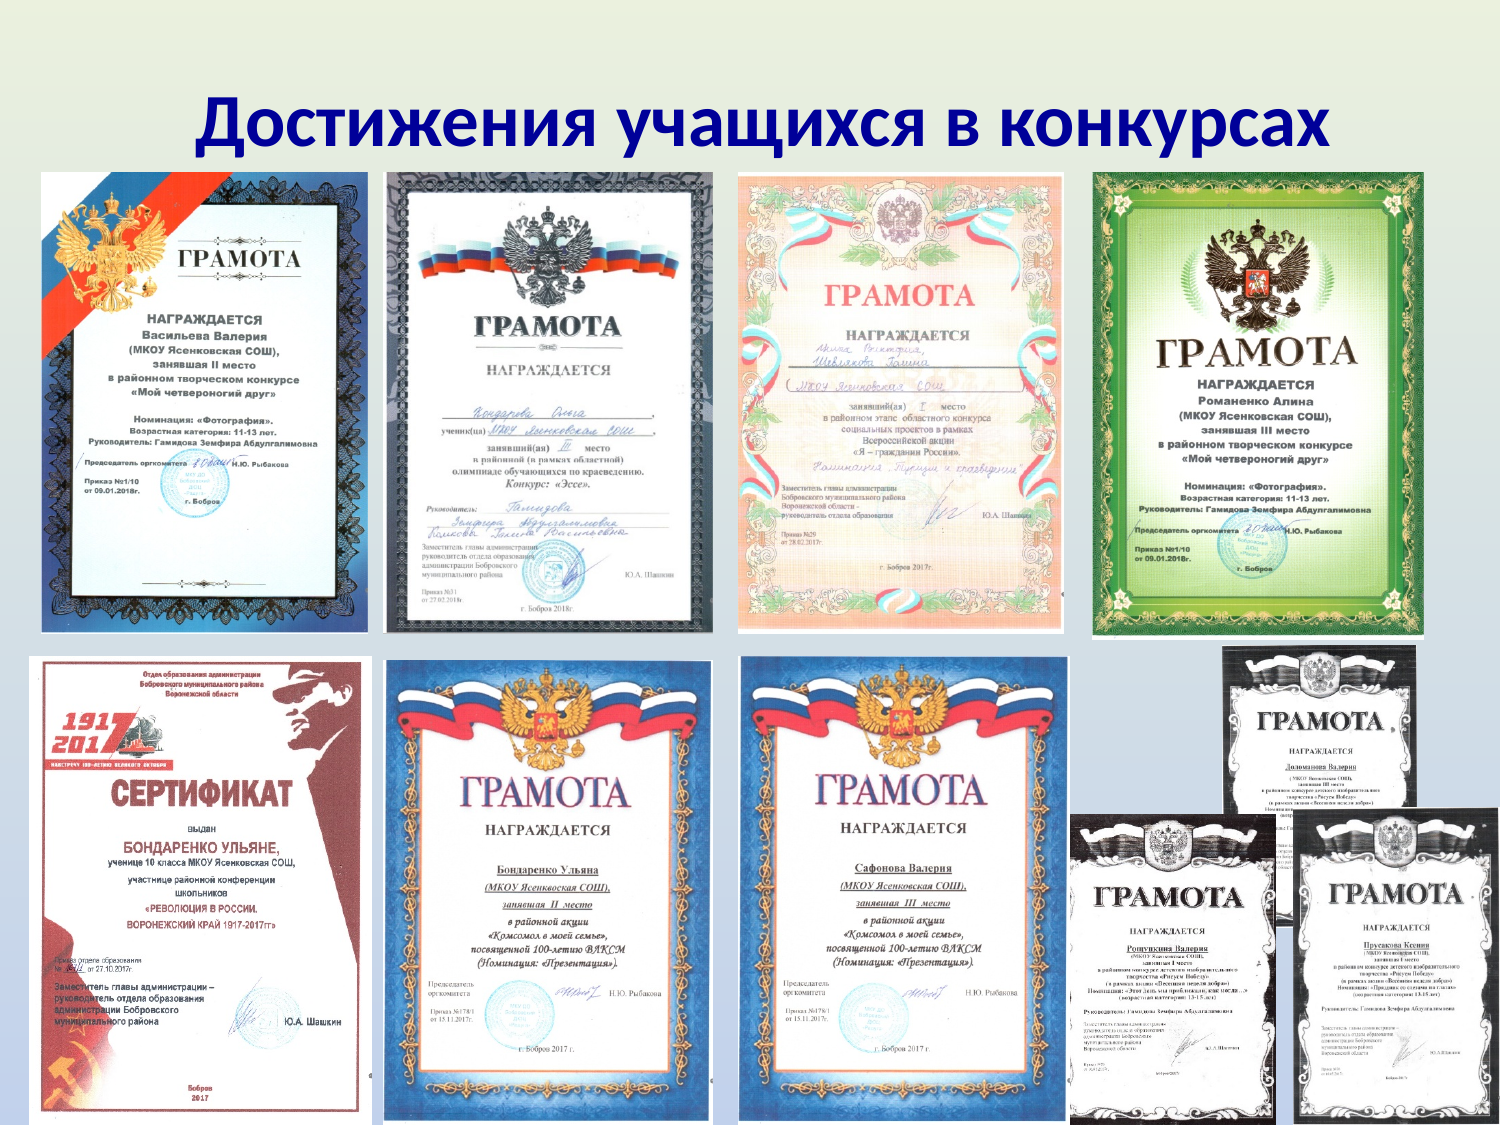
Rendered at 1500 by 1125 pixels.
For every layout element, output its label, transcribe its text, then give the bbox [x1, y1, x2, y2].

picture [1092, 172, 1424, 640]
picture [737, 172, 1065, 634]
picture [383, 172, 713, 634]
picture [41, 172, 368, 634]
title Достижения учащихся в конкурсах [88, 42, 1439, 190]
text_box [40, 604, 692, 666]
picture [737, 644, 1500, 1125]
picture [29, 656, 373, 1125]
picture [383, 660, 714, 1125]
